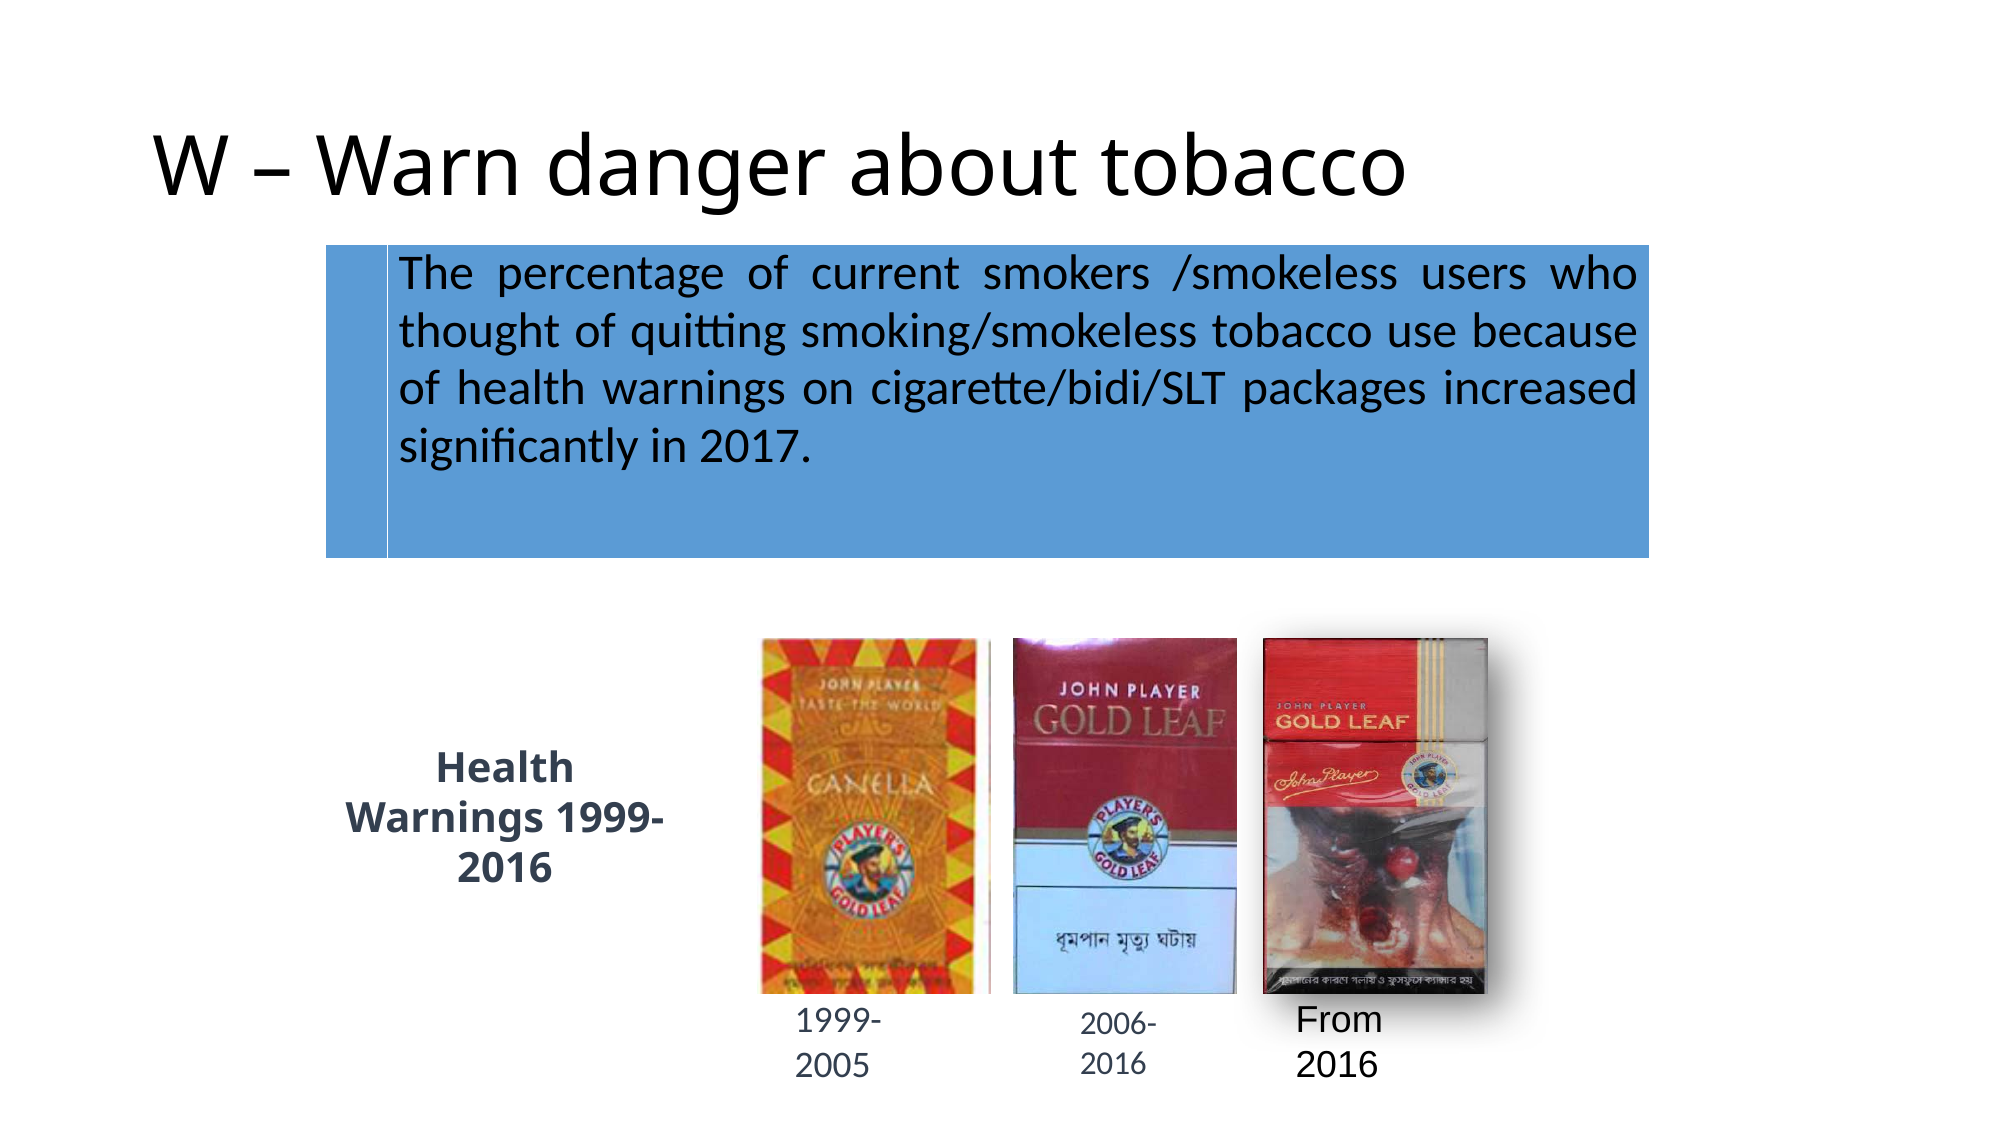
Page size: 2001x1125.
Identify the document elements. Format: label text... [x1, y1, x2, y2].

title W – Warn danger about tobacco [137, 59, 1863, 278]
table_header The percentage of current smokers /smokeless users who thought of quitting smoking/smokeless tobacco use because of health warnings on cigarette/bidi/SLT packages increased significantly in 2017. [388, 245, 1649, 558]
text_box Health Warnings 1999-2016 [322, 738, 688, 894]
picture [756, 638, 991, 994]
picture [1263, 638, 1488, 994]
text_box 2006-2016 [1065, 994, 1229, 1081]
table_header [326, 245, 387, 558]
text_box 1999-2005 [779, 994, 943, 1075]
text_box From 2016 [1280, 1005, 1445, 1093]
picture [1012, 638, 1237, 994]
